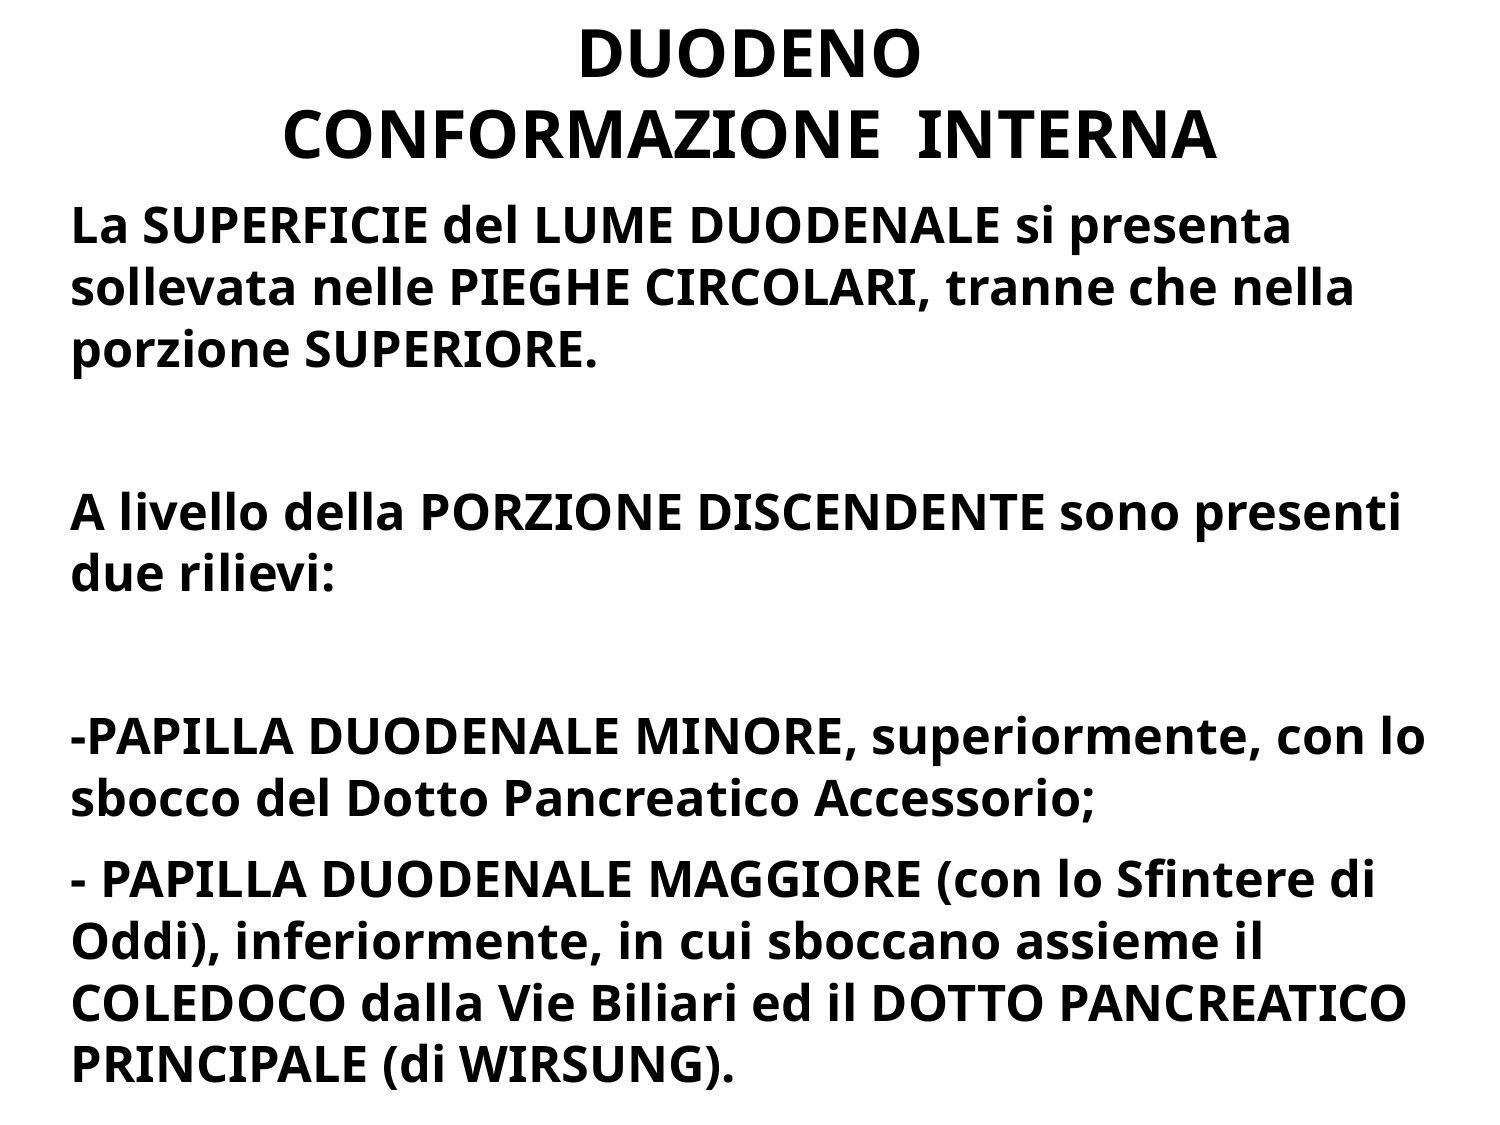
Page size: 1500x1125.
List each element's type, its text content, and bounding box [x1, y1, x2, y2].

list La SUPERFICIE del LUME DUODENALE si presenta sollevata nelle PIEGHE CIRCOLARI, tranne che nella porzione SUPERIORE. A livello della PORZIONE DISCENDENTE sono presenti due rilievi: -PAPILLA DUODENALE MINORE, superiormente, con lo sbocco del Dotto Pancreatico Accessorio; - PAPILLA DUODENALE MAGGIORE (con lo Sfintere di Oddi), inferiormente, in cui sboccano assieme il COLEDOCO dalla Vie Biliari ed il DOTTO PANCREATICO PRINCIPALE (di WIRSUNG). [55, 187, 1475, 1107]
title DUODENO CONFORMAZIONE INTERNA [103, 0, 1397, 187]
